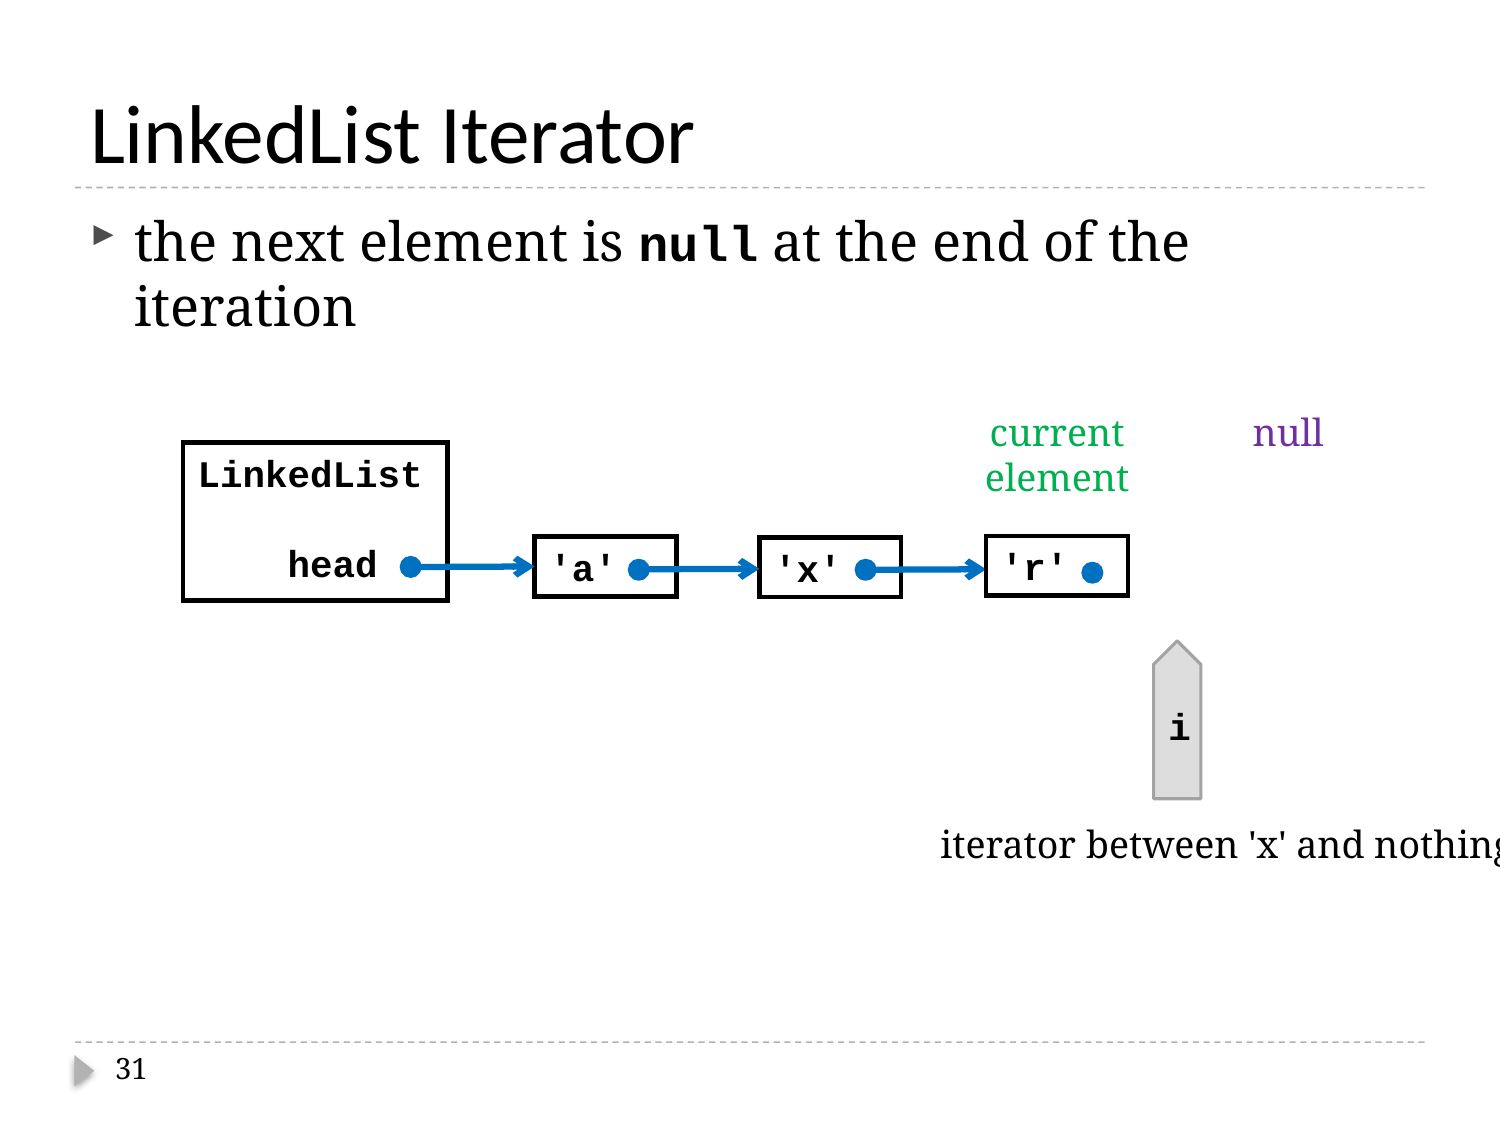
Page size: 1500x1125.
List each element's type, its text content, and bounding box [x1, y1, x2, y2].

text_box null [1237, 401, 1339, 462]
text_box i [1152, 639, 1203, 801]
slide_number 31 [100, 1042, 426, 1103]
title LinkedList Iterator [75, 24, 1425, 188]
text_box LinkedList head [183, 442, 448, 601]
text_box current element [969, 401, 1145, 507]
text_box [1081, 561, 1104, 584]
text_box 'a' [534, 536, 677, 597]
list the next element is null at the end of the iteration [75, 200, 1425, 1010]
text_box 'r' [986, 535, 1128, 596]
text_box [399, 555, 421, 578]
text_box 'x' [759, 537, 902, 598]
text_box iterator between 'x' and nothing [925, 813, 1500, 874]
text_box [627, 558, 650, 581]
text_box [854, 558, 877, 581]
